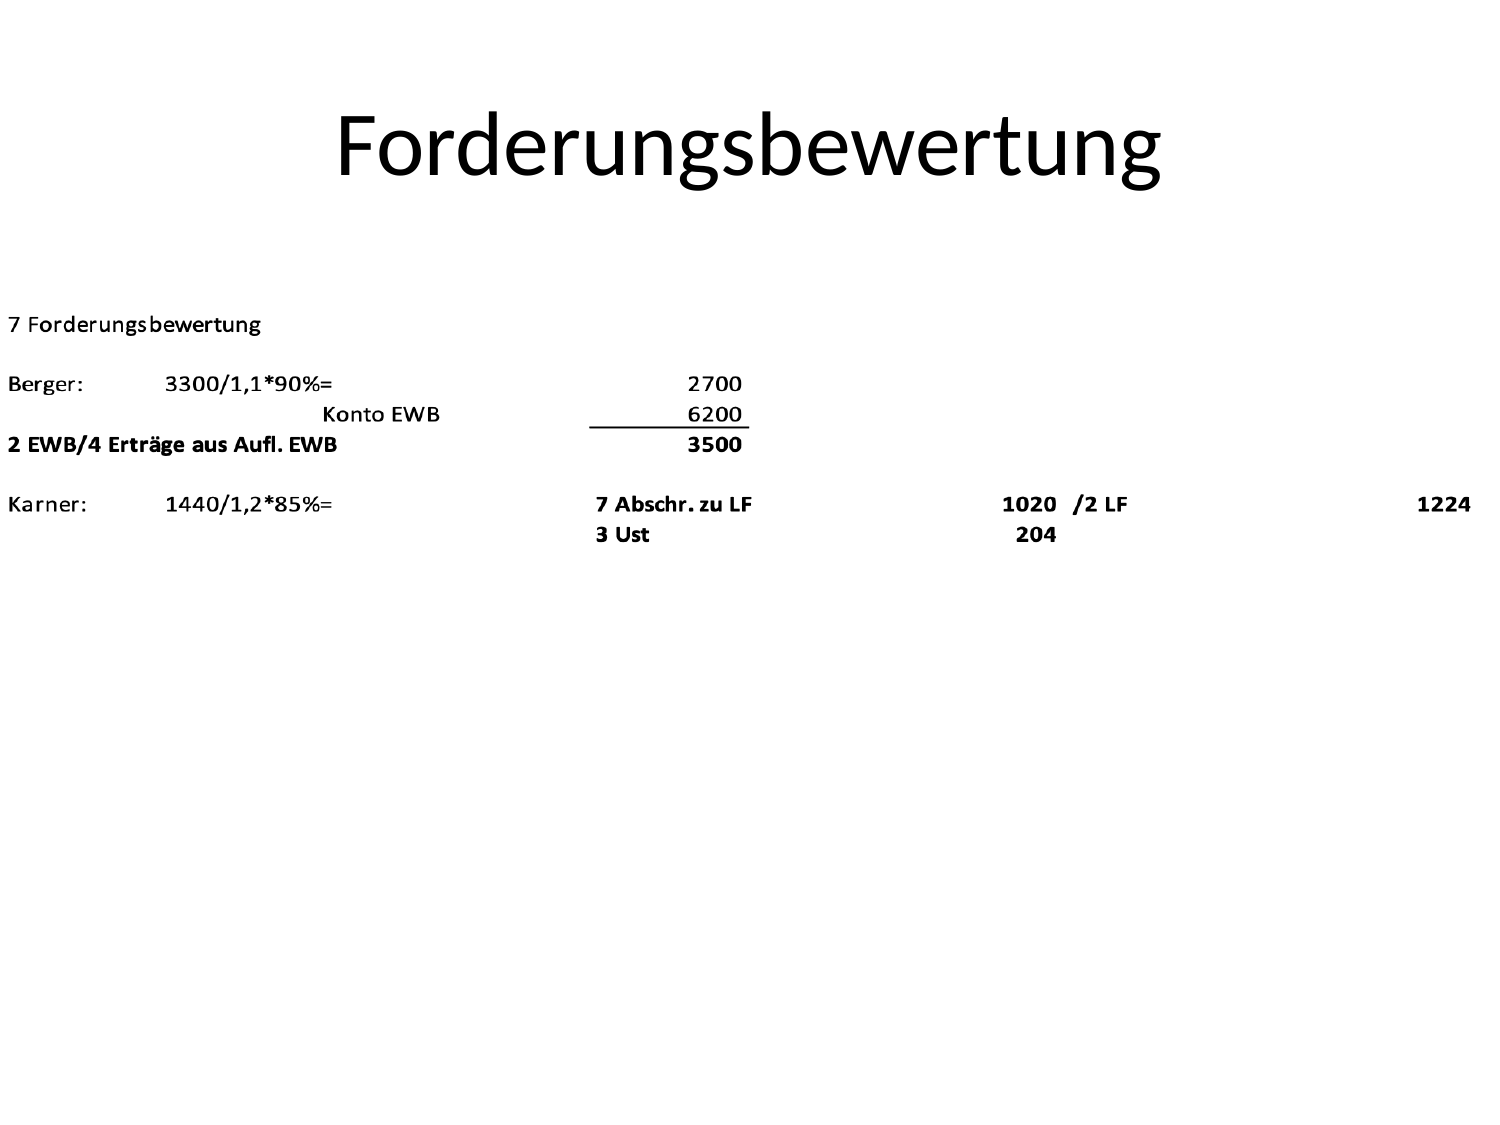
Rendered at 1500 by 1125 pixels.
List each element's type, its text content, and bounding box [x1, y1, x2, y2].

picture [0, 301, 1500, 605]
title Forderungsbewertung [75, 45, 1425, 233]
